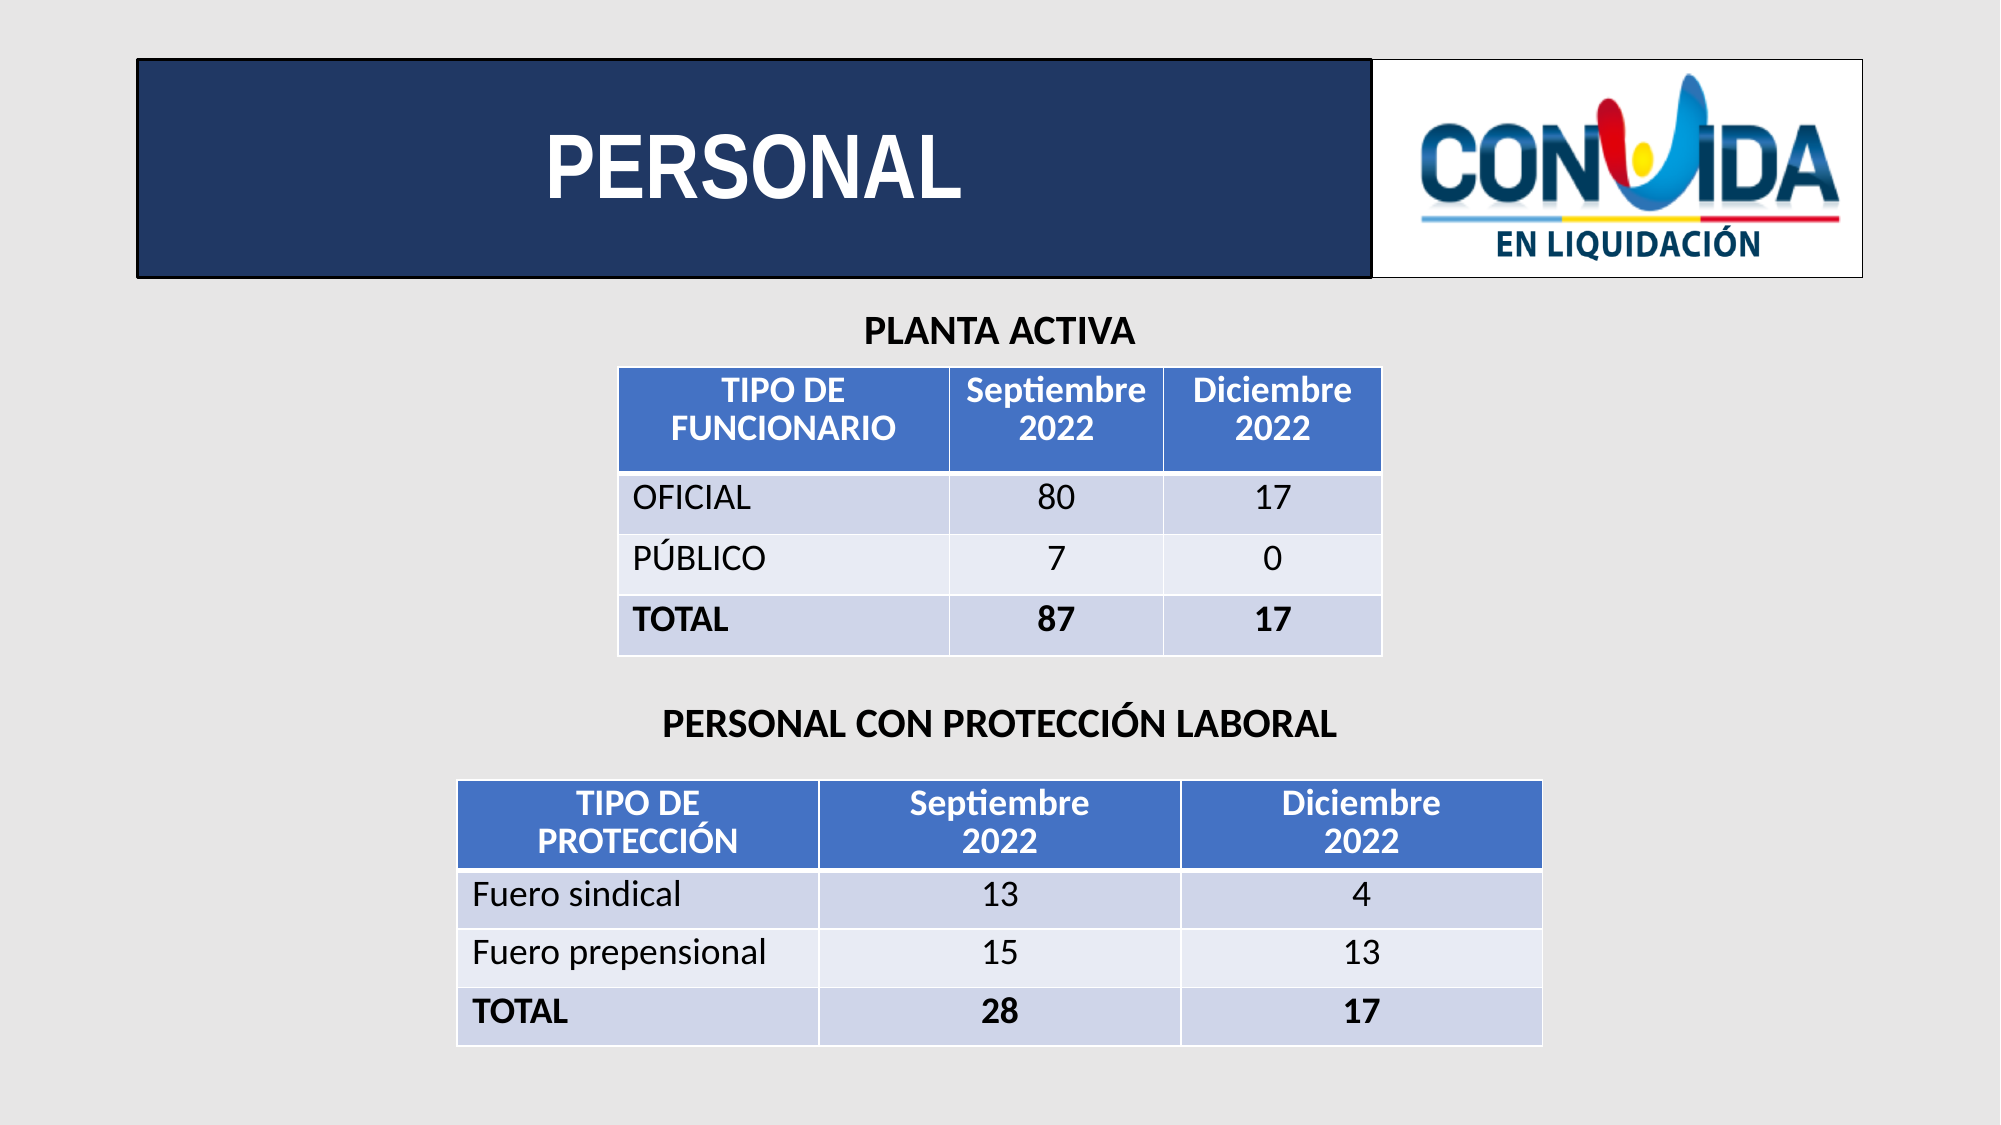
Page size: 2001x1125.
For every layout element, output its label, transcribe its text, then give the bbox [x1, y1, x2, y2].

table_cell 15 [820, 930, 1180, 987]
table_cell Fuero sindical [458, 873, 818, 928]
table_cell OFICIAL [619, 476, 949, 534]
title PERSONAL [136, 58, 1373, 279]
picture [1373, 60, 1862, 277]
table_cell 7 [950, 535, 1163, 594]
table_header TIPO DE FUNCIONARIO [619, 368, 949, 471]
table_cell 0 [1164, 535, 1381, 594]
table_cell 13 [1182, 930, 1542, 987]
table_header Septiembre 2022 [950, 368, 1163, 471]
table_cell TOTAL [619, 596, 949, 655]
table_cell PÚBLICO [619, 535, 949, 594]
table_cell 87 [950, 596, 1163, 655]
text_box PERSONAL CON PROTECCIÓN LABORAL [500, 687, 1500, 753]
table_cell 17 [1182, 988, 1542, 1045]
table_header Septiembre 2022 [820, 781, 1180, 868]
table_header Diciembre 2022 [1182, 781, 1542, 868]
table_cell Fuero prepensional [458, 930, 818, 987]
table_header TIPO DE PROTECCIÓN [458, 781, 818, 868]
table_header Diciembre 2022 [1164, 368, 1381, 471]
table_cell 13 [820, 873, 1180, 928]
table_cell 28 [820, 988, 1180, 1045]
table_cell 80 [950, 476, 1163, 534]
table_cell 17 [1164, 476, 1381, 534]
text_box PLANTA ACTIVA [500, 295, 1500, 361]
table_cell 4 [1182, 873, 1542, 928]
list [137, 299, 1863, 1090]
table_cell 17 [1164, 596, 1381, 655]
table_cell TOTAL [458, 988, 818, 1045]
